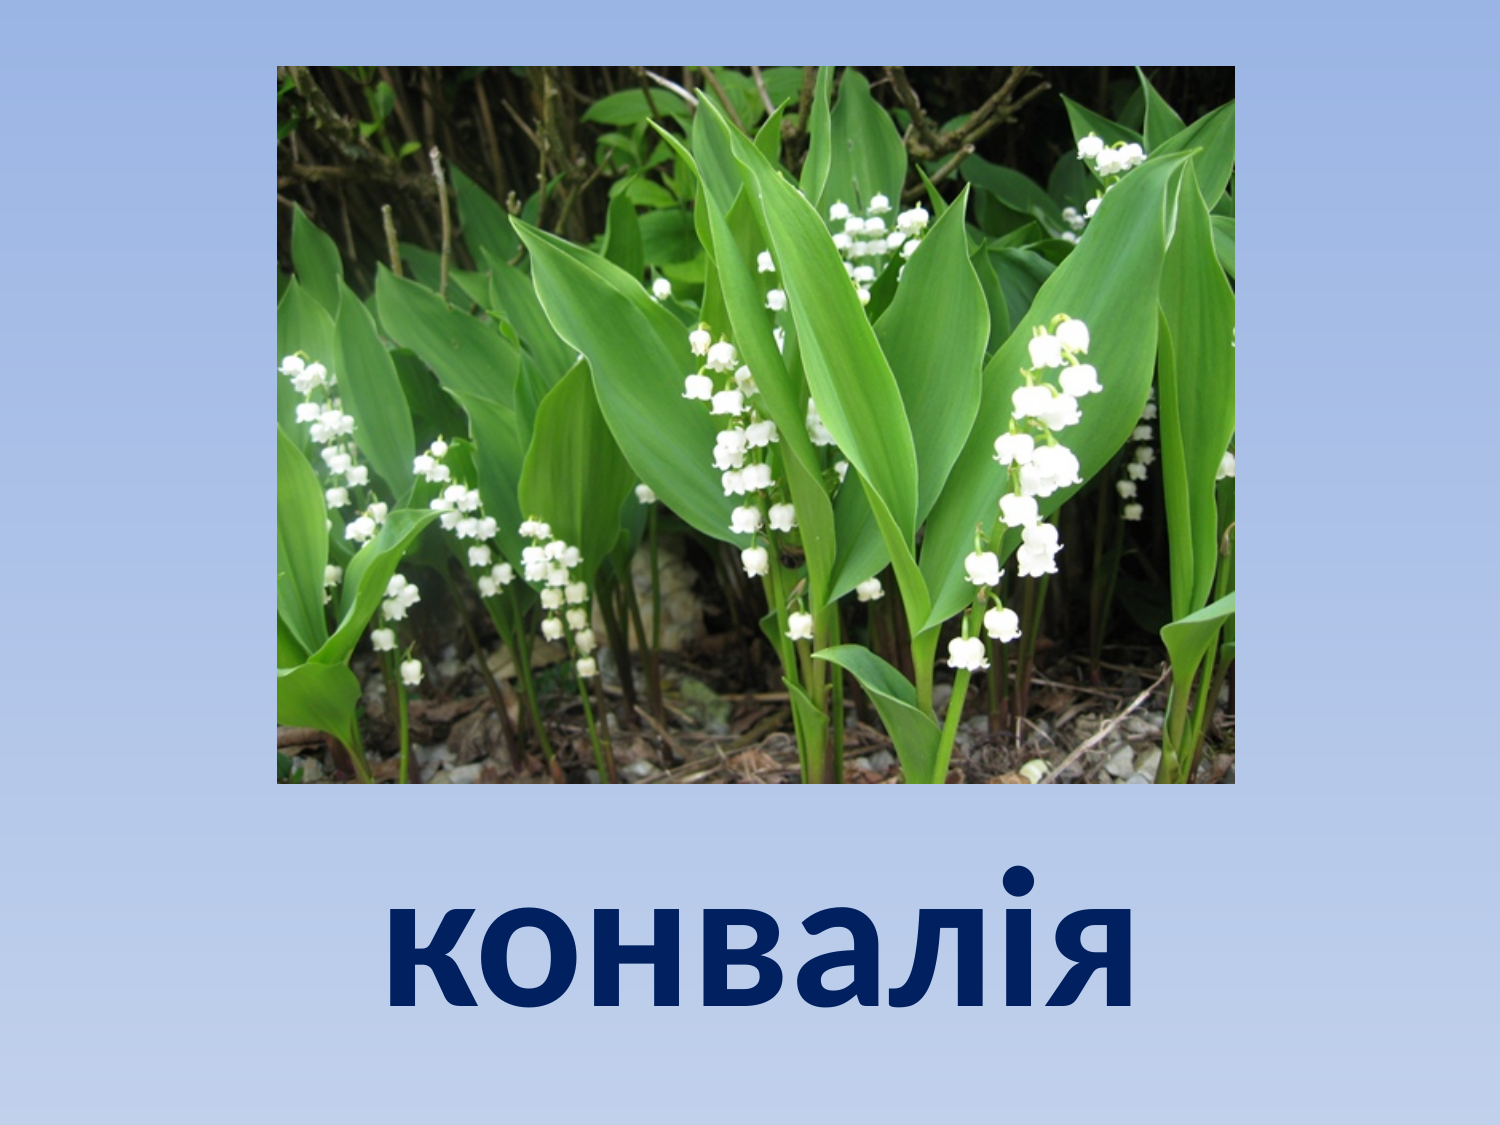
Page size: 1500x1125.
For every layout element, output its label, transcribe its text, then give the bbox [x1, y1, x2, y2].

picture [277, 66, 1235, 785]
text_box конвалія [364, 798, 1204, 1054]
